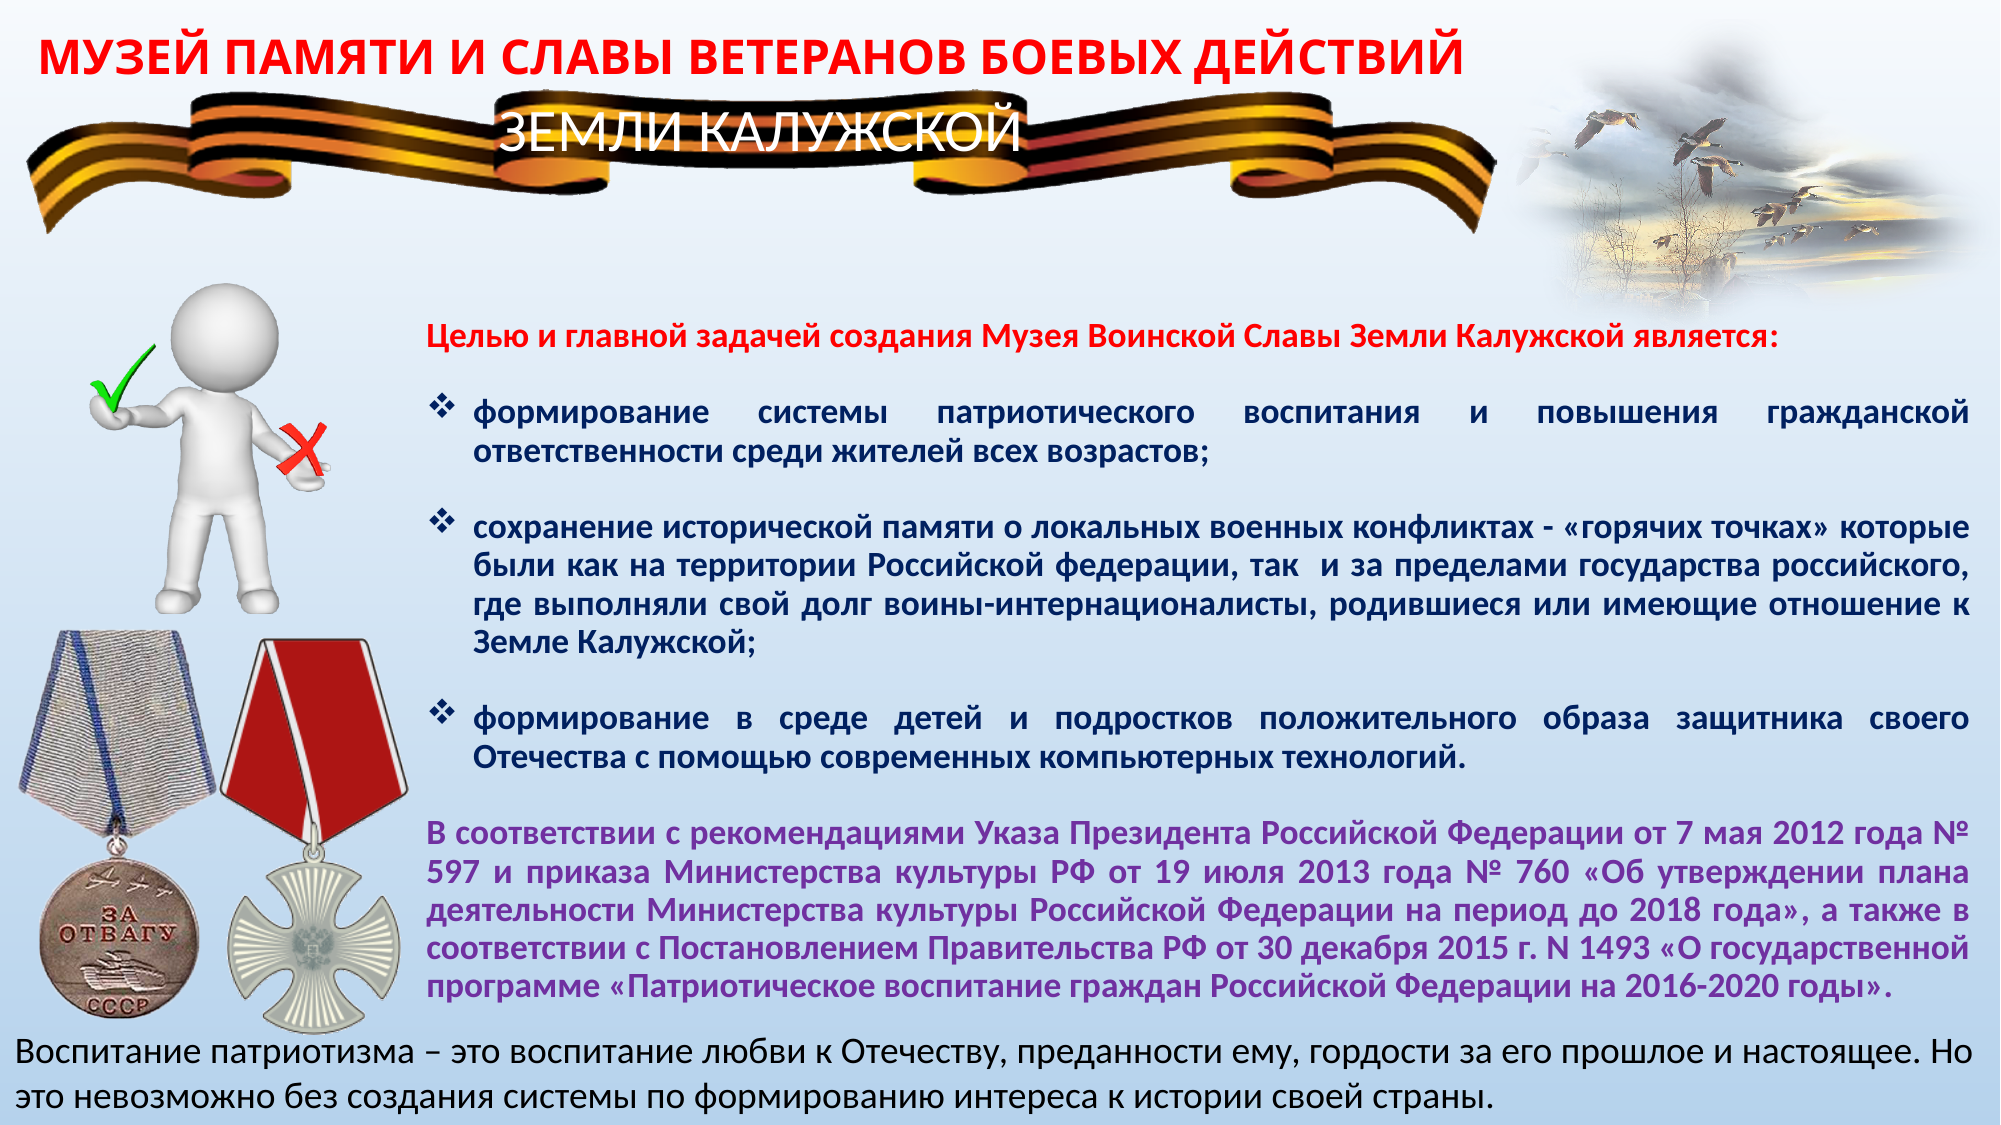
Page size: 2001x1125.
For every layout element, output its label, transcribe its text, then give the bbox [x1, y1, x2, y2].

picture [219, 637, 409, 1035]
picture [17, 629, 217, 1019]
text_box Целью и главной задачей создания Музея Воинской Славы Земли Калужской является: формирование системы патриотического воспитания и повышения гражданской ответственности среди жителей всех возрастов; сохранение исторической памяти о локальных военных конфликтах - «горячих точках» которые были как на территории Российской федерации, так и за пределами государства российского, где выполняли свой долг воины-интернационалисты, родившиеся или имеющие отношение к Земле Калужской; формирование в среде детей и подростков положительного образа защитника своего Отечества с помощью современных компьютерных технологий. В соответствии с рекомендациями Указа Президента Российской Федерации от 7 мая 2012 года № 597 и приказа Министерства культуры РФ от 19 июля 2013 года № 760 «Об утверждении плана деятельности Министерства культуры Российской Федерации на период до 2018 года», а также в соответствии с Постановлением Правительства РФ от 30 декабря 2015 г. N 1493 «О государственной программе «Патриотическое воспитание граждан Российской Федерации на 2016-2020 годы». [411, 309, 1986, 1013]
text_box Воспитание патриотизма – это воспитание любви к Отечеству, преданности ему, гордости за его прошлое и настоящее. Но это невозможно без создания системы по формированию интереса к истории своей страны. [0, 1018, 2000, 1124]
picture [0, 0, 2000, 614]
